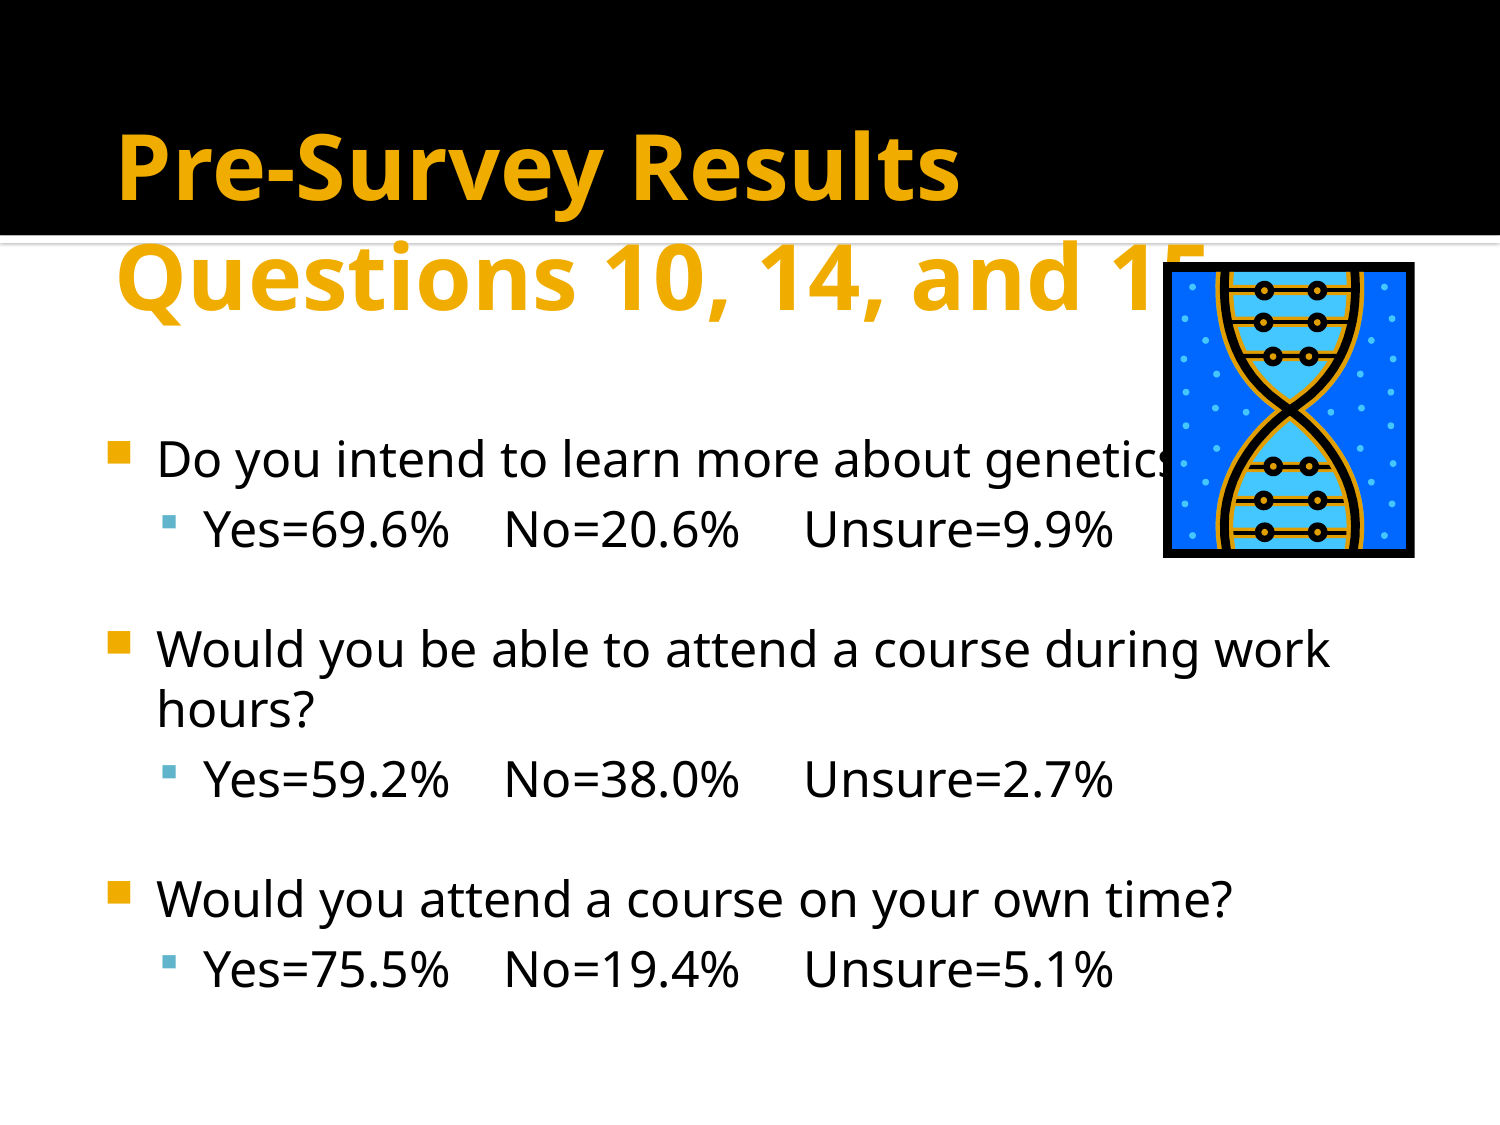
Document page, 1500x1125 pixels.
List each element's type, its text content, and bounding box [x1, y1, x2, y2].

list Do you intend to learn more about genetics? Yes=69.6% No=20.6% Unsure=9.9% Would you be able to attend a course during work hours? Yes=59.2% No=38.0% Unsure=2.7% Would you attend a course on your own time? Yes=75.5% No=19.4% Unsure=5.1% [75, 412, 1425, 1035]
title Pre-Survey Results Questions 10, 14, and 15 [99, 99, 1400, 338]
picture [1162, 262, 1415, 559]
